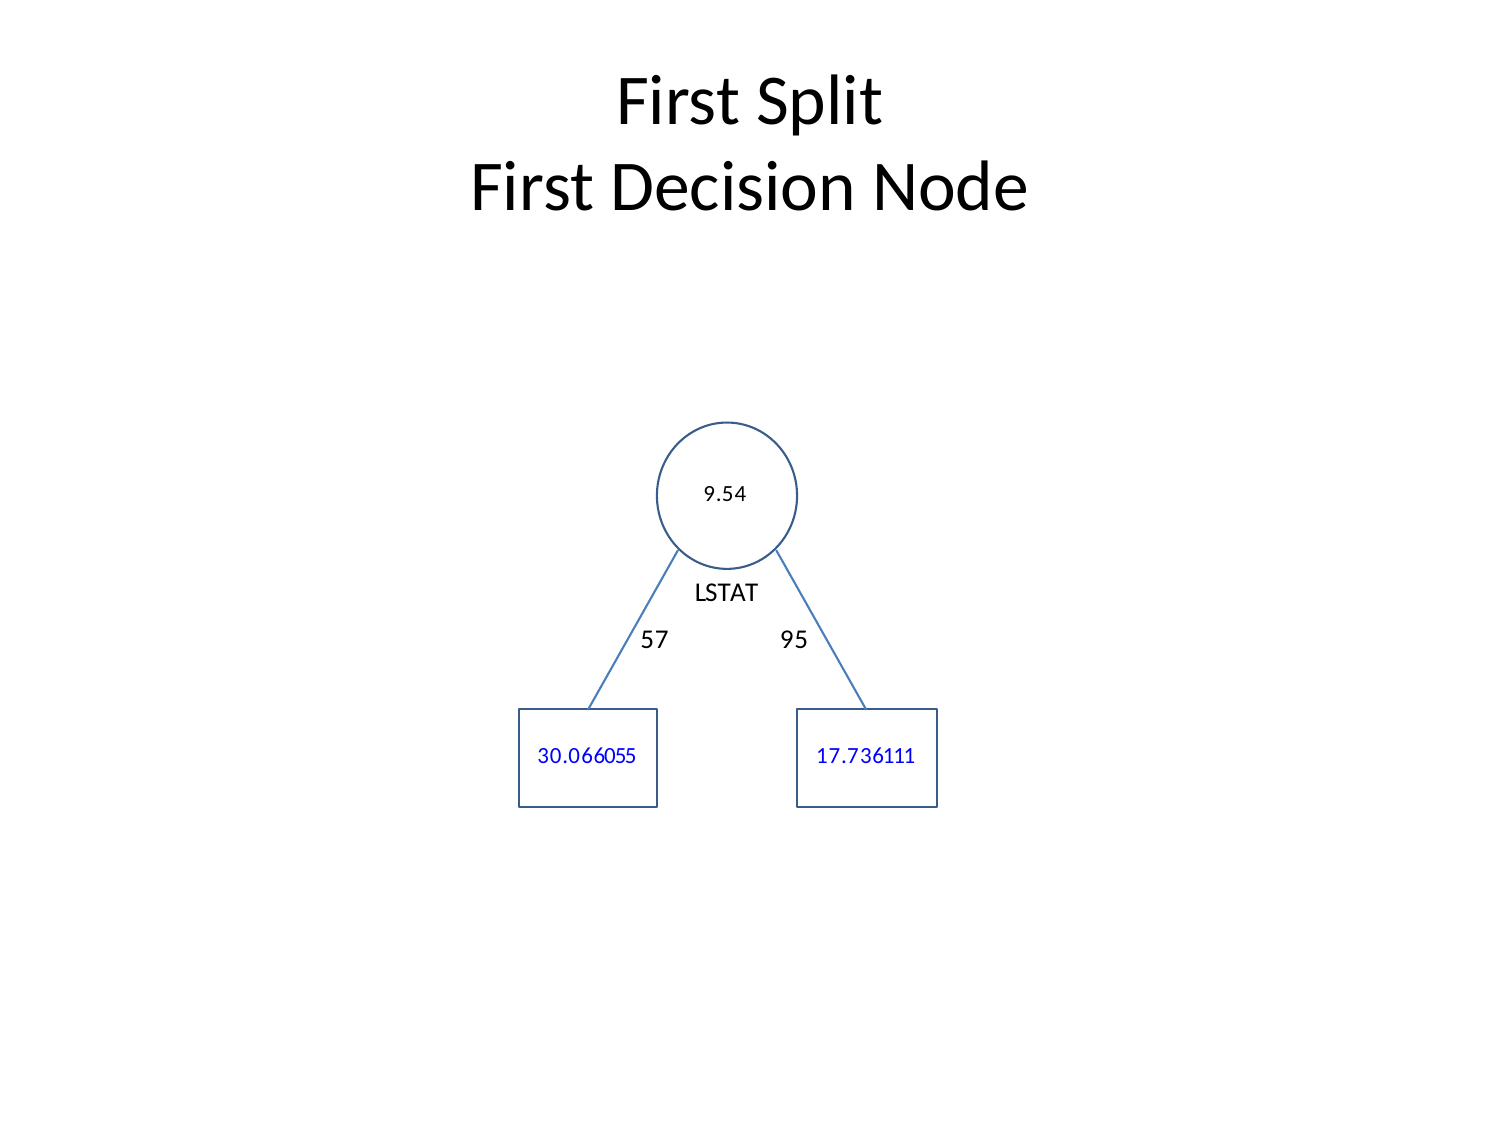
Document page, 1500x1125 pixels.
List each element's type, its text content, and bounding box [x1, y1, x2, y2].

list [377, 393, 1123, 874]
title First Split First Decision Node [75, 45, 1425, 233]
